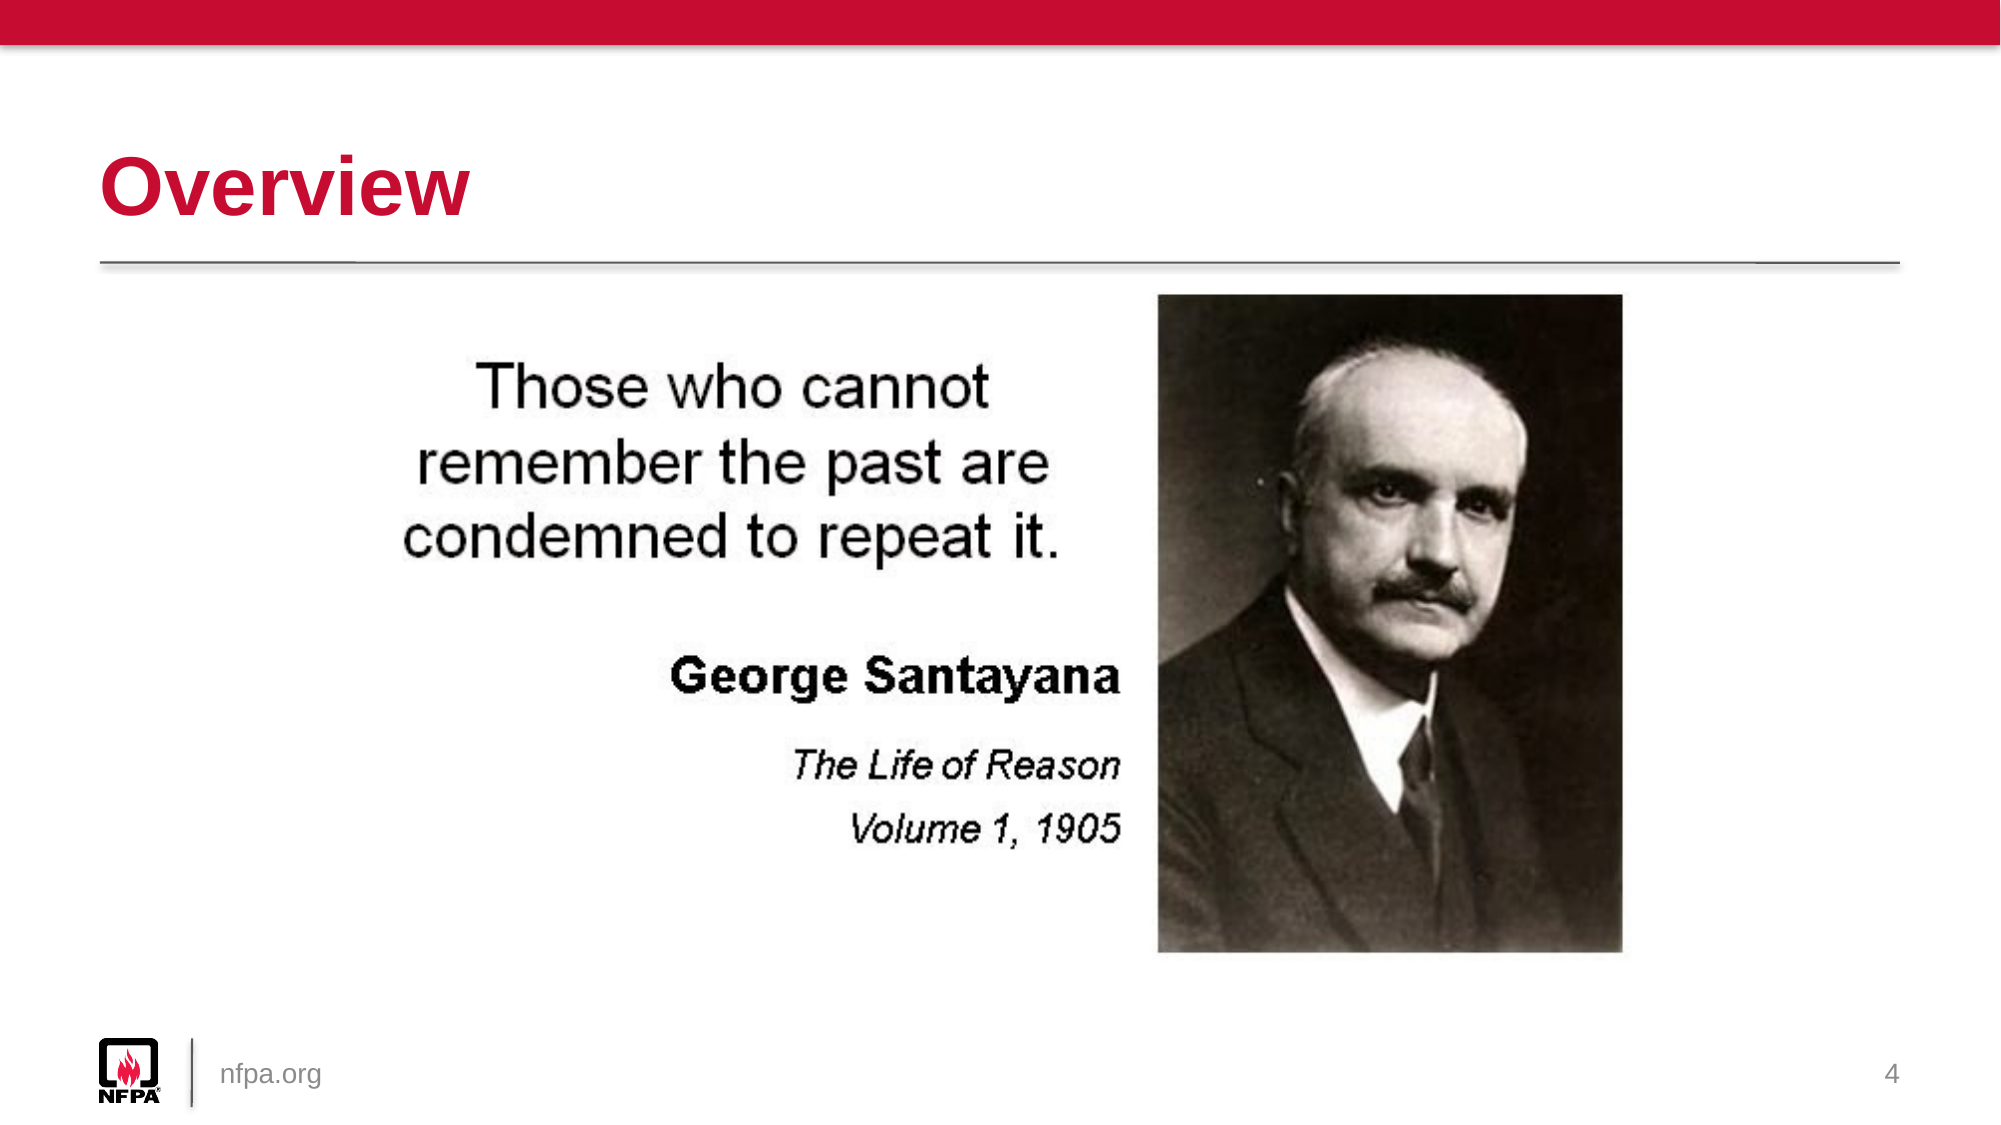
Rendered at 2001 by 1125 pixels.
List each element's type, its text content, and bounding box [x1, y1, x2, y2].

picture [99, 1038, 161, 1103]
slide_number 4 [1433, 1042, 1900, 1103]
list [355, 291, 1645, 1006]
footer nfpa.org [219, 1042, 712, 1103]
title Overview [99, 45, 1900, 233]
